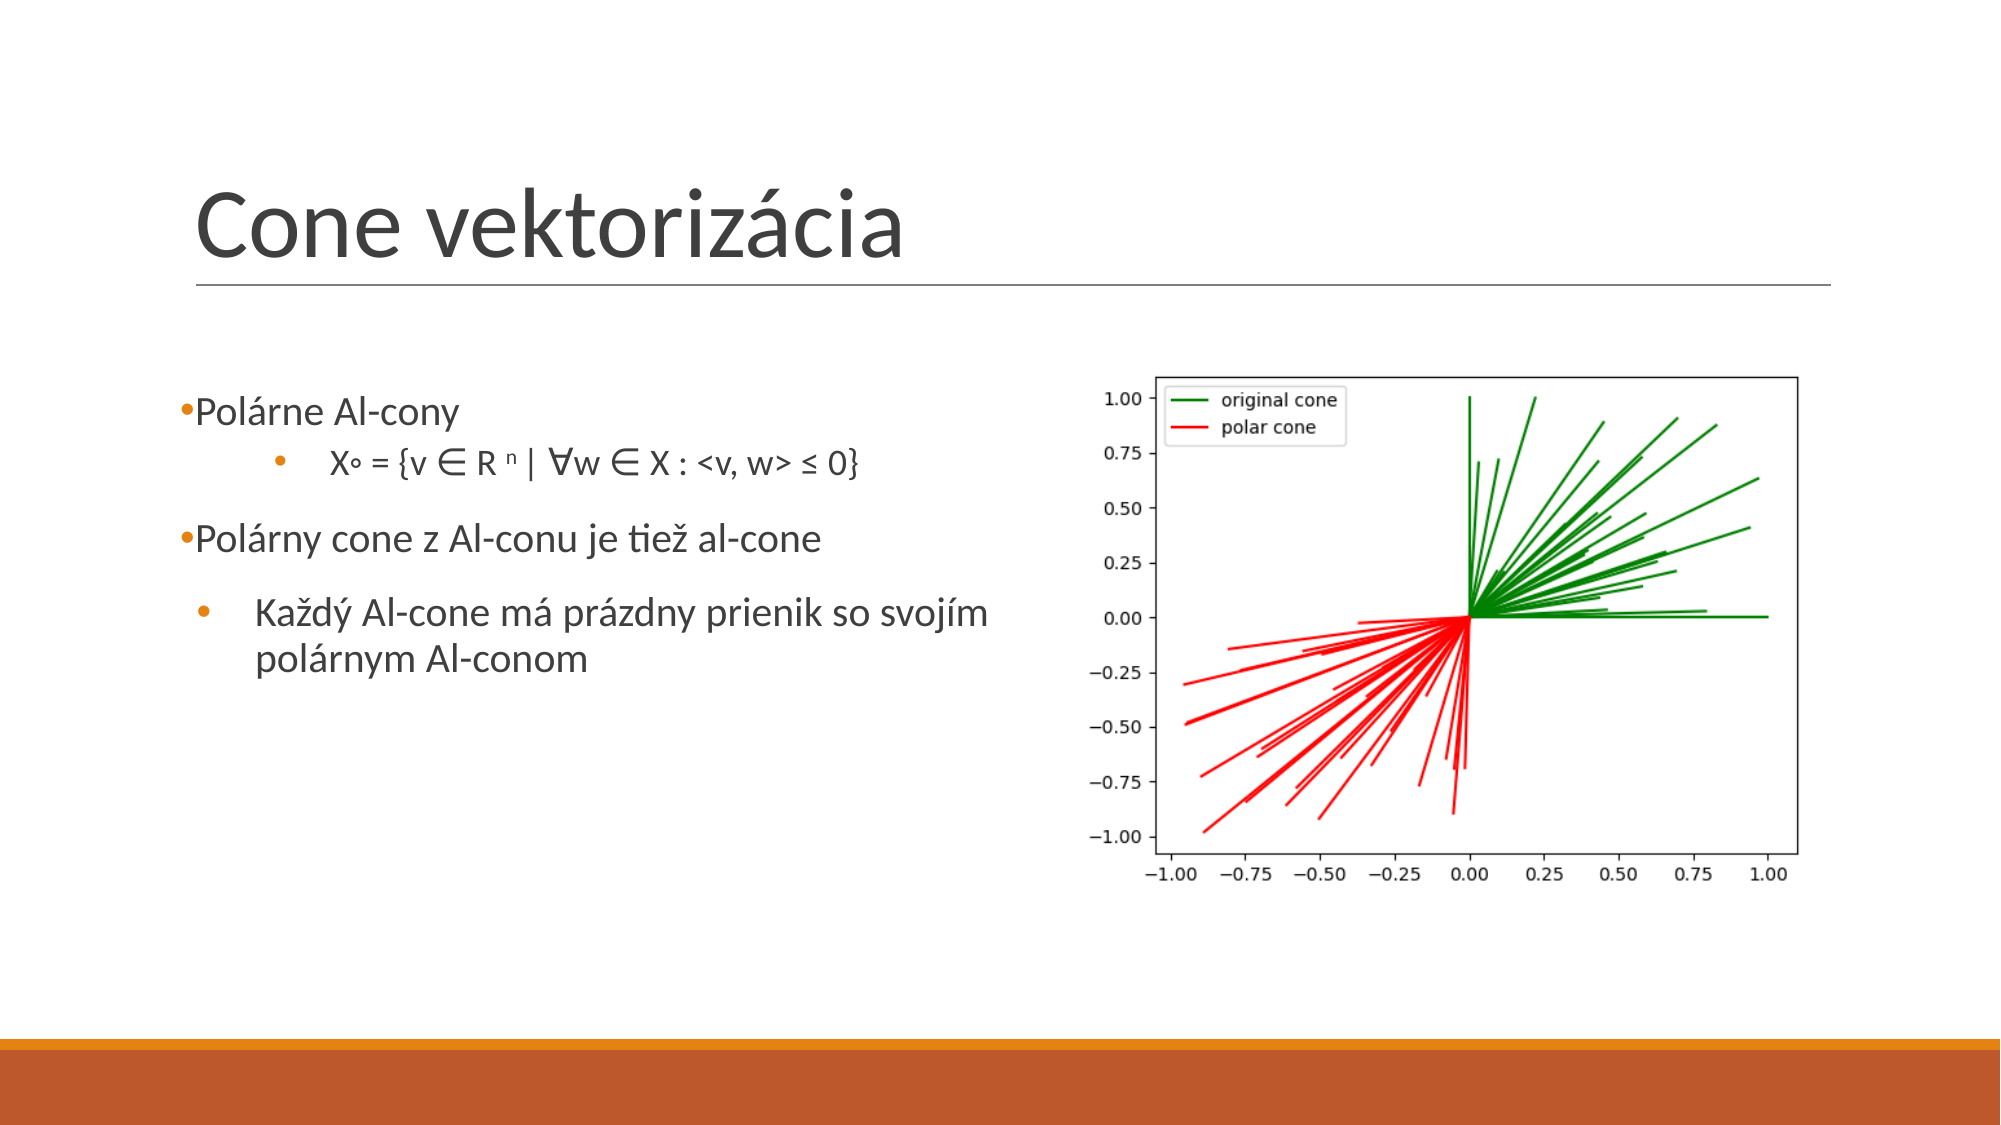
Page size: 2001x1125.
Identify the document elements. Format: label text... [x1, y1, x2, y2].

picture [1052, 302, 1880, 922]
title Cone vektorizácia [180, 47, 1830, 285]
list Polárne Al-cony X◦ = {v ∈ R n | ∀w ∈ X : <v, w> ≤ 0} Polárny cone z Al-conu je tiež al-cone Každý Al-cone má prázdny prienik so svojím polárnym Al-conom [180, 302, 1041, 963]
